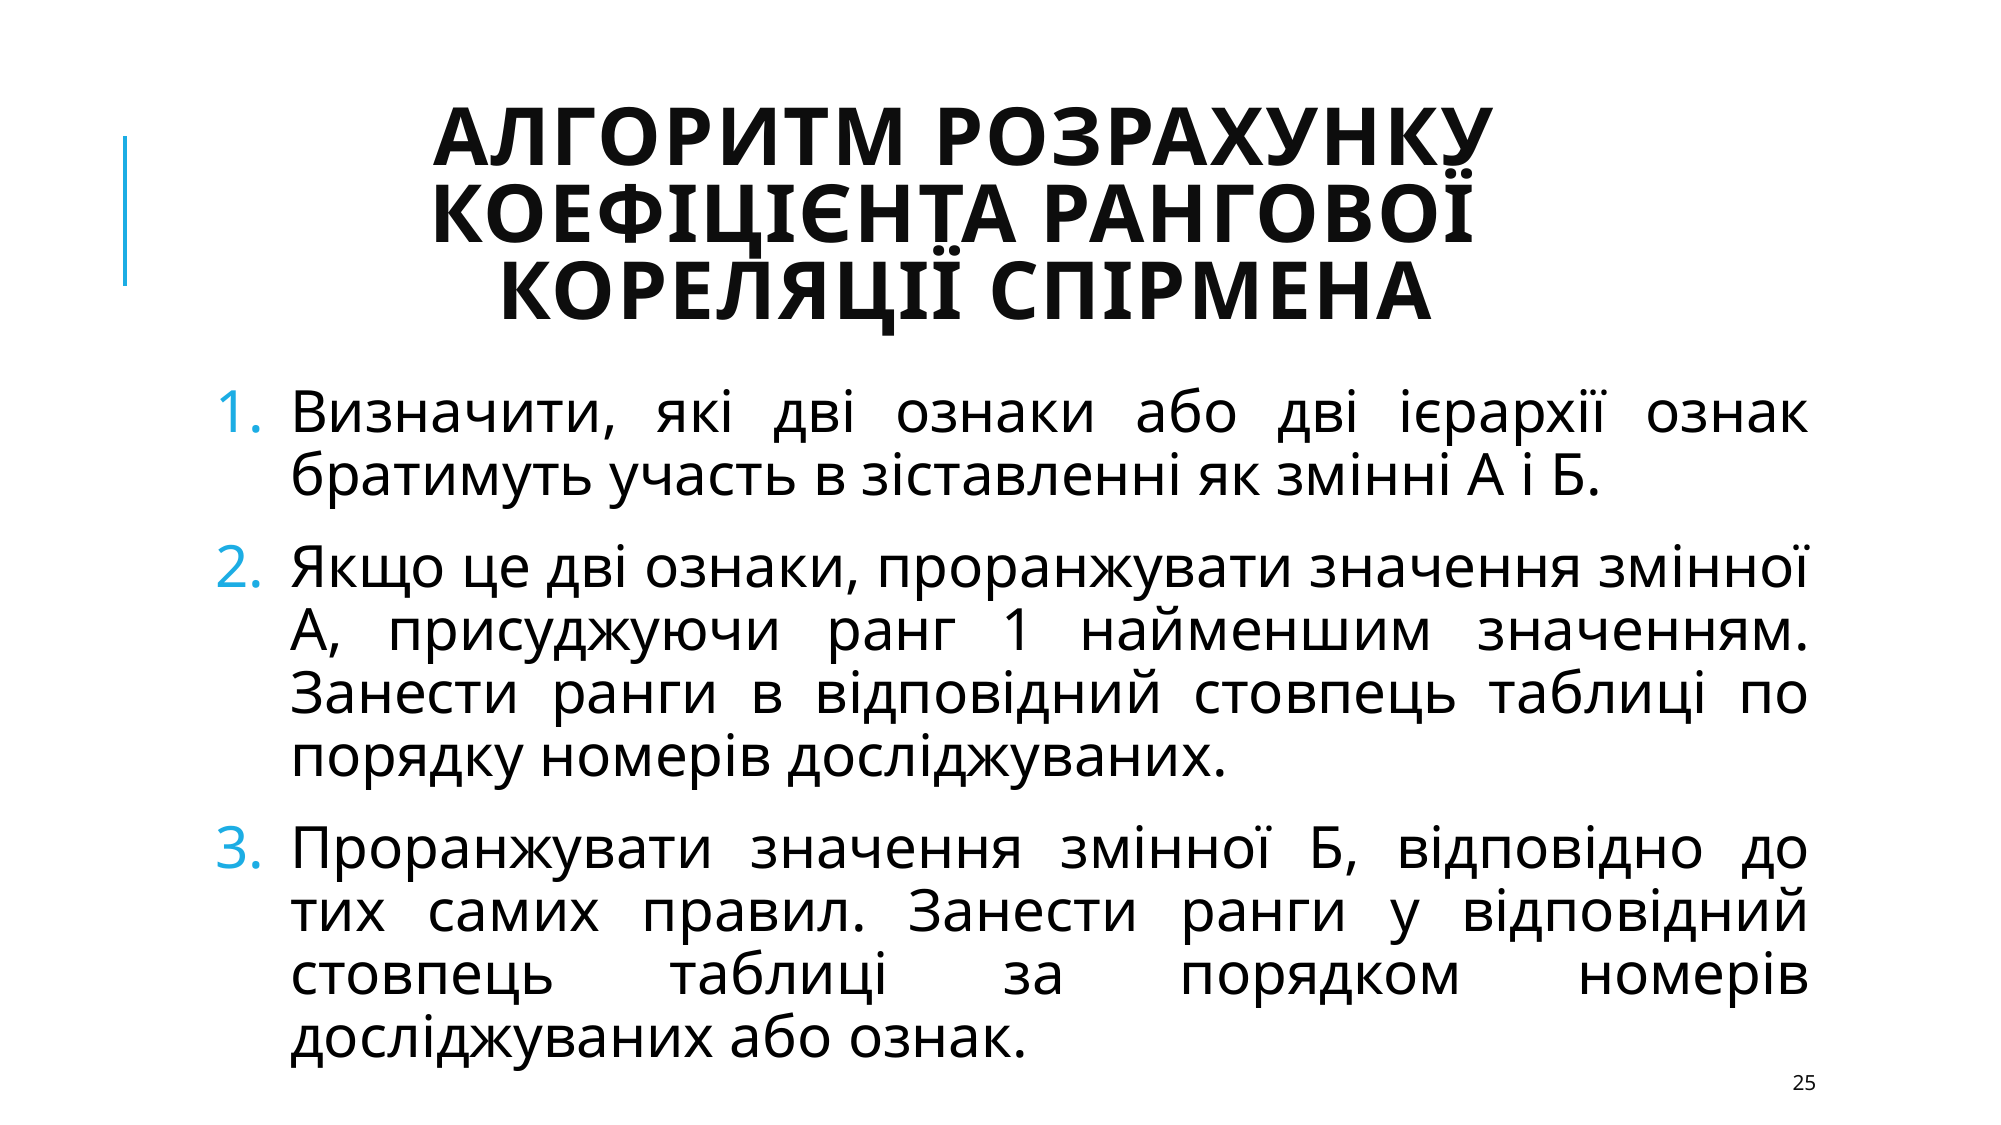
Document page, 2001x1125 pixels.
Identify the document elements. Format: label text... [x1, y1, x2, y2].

title Алгоритм розрахунку коефіцієнта рангової кореляції Спірмена [168, 96, 1763, 342]
slide_number 25 [1777, 1061, 1938, 1107]
list Визначити, які дві ознаки або дві ієрархії ознак братимуть участь в зіставленні як змінні А і Б. Якщо це дві ознаки, проранжувати значення змінної А, присуджуючи ранг 1 найменшим значенням. Занести ранги в відповідний стовпець таблиці по порядку номерів досліджуваних. Проранжувати значення змінної Б, відповідно до тих самих правил. Занести ранги у відповідний стовпець таблиці за порядком номерів досліджуваних або ознак. [207, 375, 1818, 1035]
